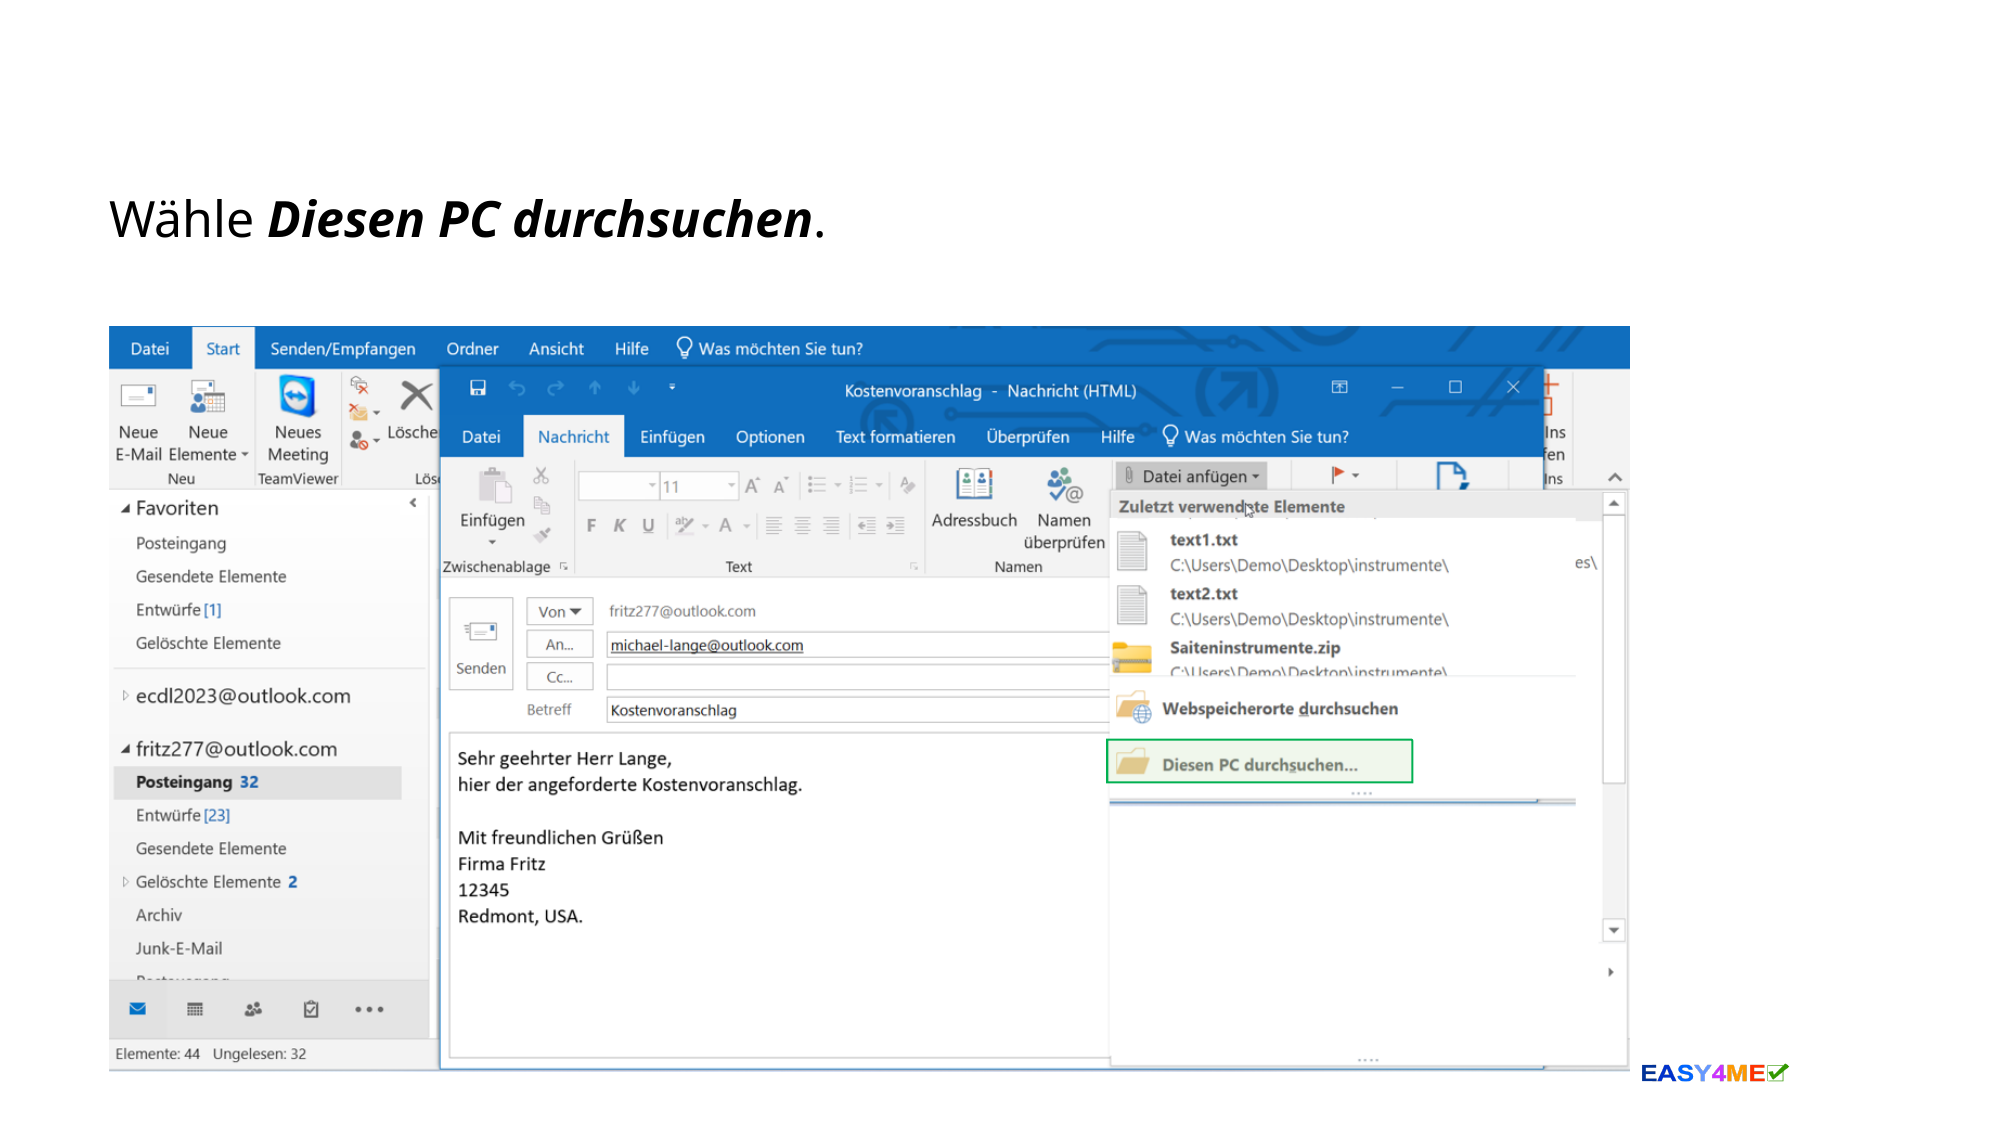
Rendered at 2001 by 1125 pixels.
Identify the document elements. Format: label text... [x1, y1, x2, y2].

picture [107, 326, 1630, 1072]
text_box Wähle Diesen PC durchsuchen. [94, 112, 1820, 330]
picture [1637, 1060, 1795, 1085]
